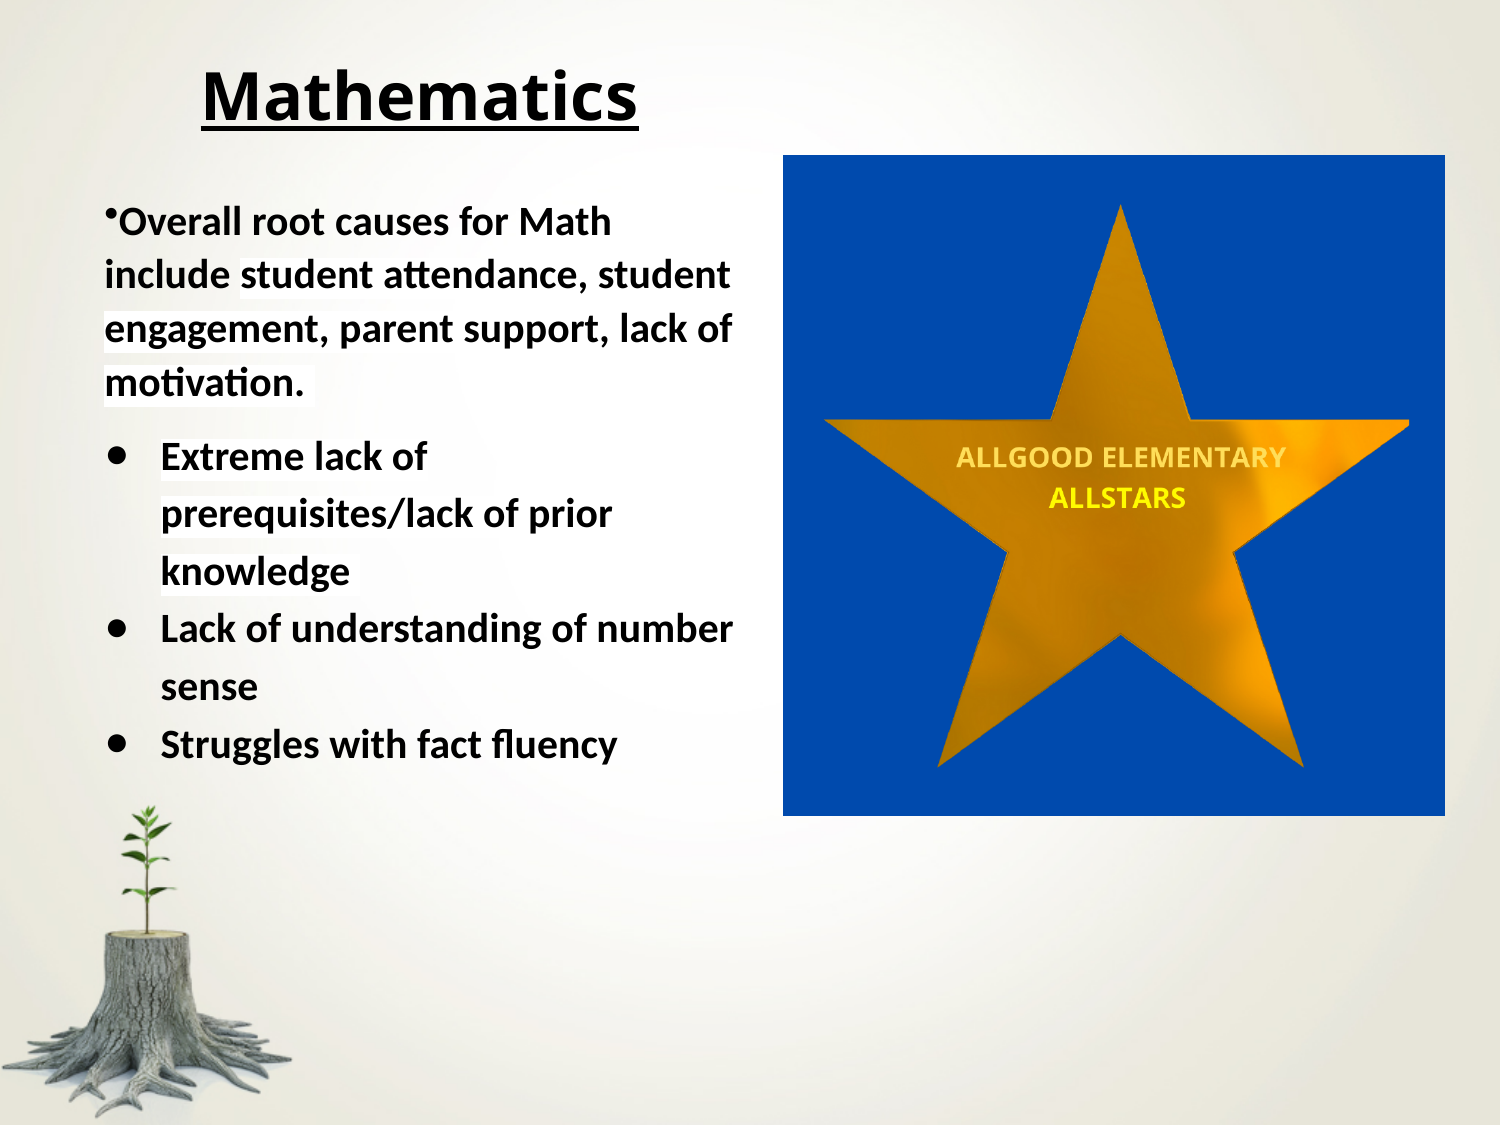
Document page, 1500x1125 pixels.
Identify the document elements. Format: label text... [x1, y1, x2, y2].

list Overall root causes for Math include student attendance, student engagement, parent support, lack of motivation. Extreme lack of prerequisites/lack of prior knowledge Lack of understanding of number sense Struggles with fact fluency [89, 125, 750, 894]
title Mathematics [159, 0, 680, 125]
picture [0, 0, 1500, 1125]
